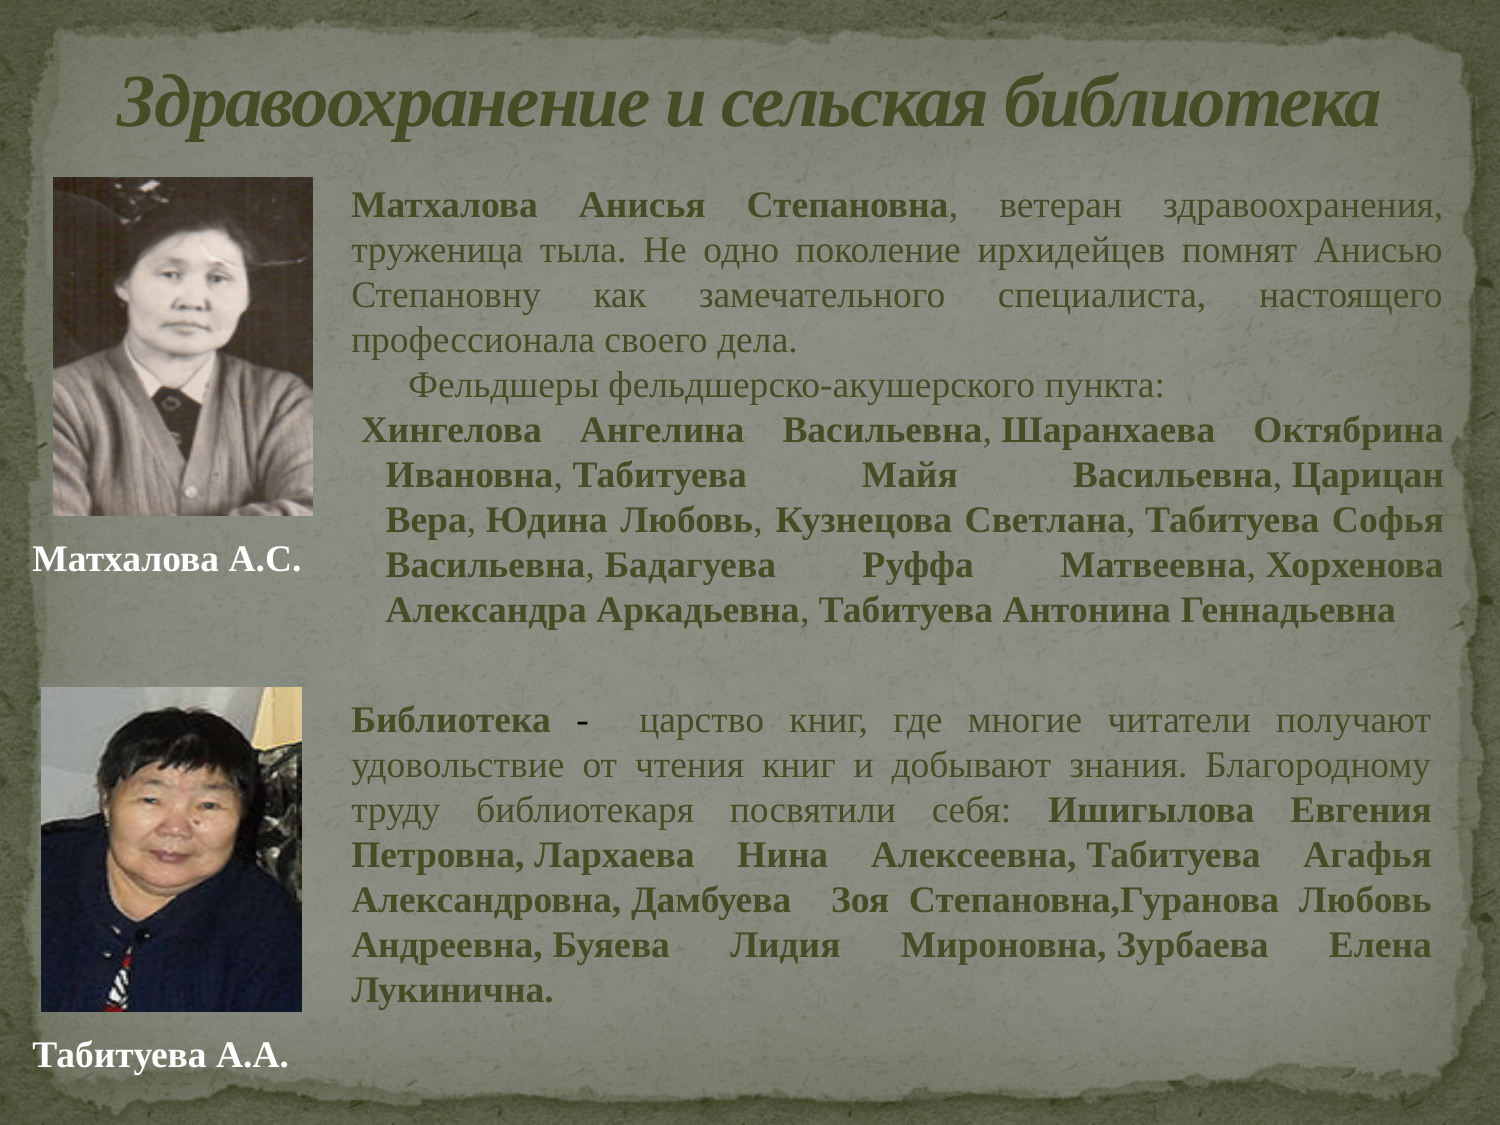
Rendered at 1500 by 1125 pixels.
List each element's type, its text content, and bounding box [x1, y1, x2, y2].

text_box Матхалова Анисья Степановна, ветеран здравоохранения, труженица тыла. Не одно поколение ирхидейцев помнят Анисью Степановну как замечательного специалиста, настоящего профессионала своего дела. Фельдшеры фельдшерско-акушерского пункта: Хингелова Ангелина Васильевна, Шаранхаева Октябрина Ивановна, Табитуева Майя Васильевна, Царицан Вера, Юдина Любовь, Кузнецова Светлана, Табитуева Софья Васильевна, Бадагуева Руффа Матвеевна, Хорхенова Александра Аркадьевна, Табитуева Антонина Геннадьевна [336, 172, 1459, 683]
text_box Библиотека - царство книг, где многие читатели получают удовольствие от чтения книг и добывают знания. Благородному труду библиотекаря посвятили себя: Ишигылова Евгения Петровна, Лархаева Нина Алексеевна, Табитуева Агафья Александровна, Дамбуева Зоя Степановна,Гуранова Любовь Андреевна, Буяева Лидия Мироновна, Зурбаева Елена Лукинична. [336, 687, 1447, 1063]
text_box Табитуева А.А. [17, 1023, 337, 1083]
picture [41, 687, 302, 1012]
title Здравоохранение и сельская библиотека [74, 24, 1425, 150]
text_box Матхалова А.С. [17, 527, 337, 587]
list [54, 179, 311, 514]
